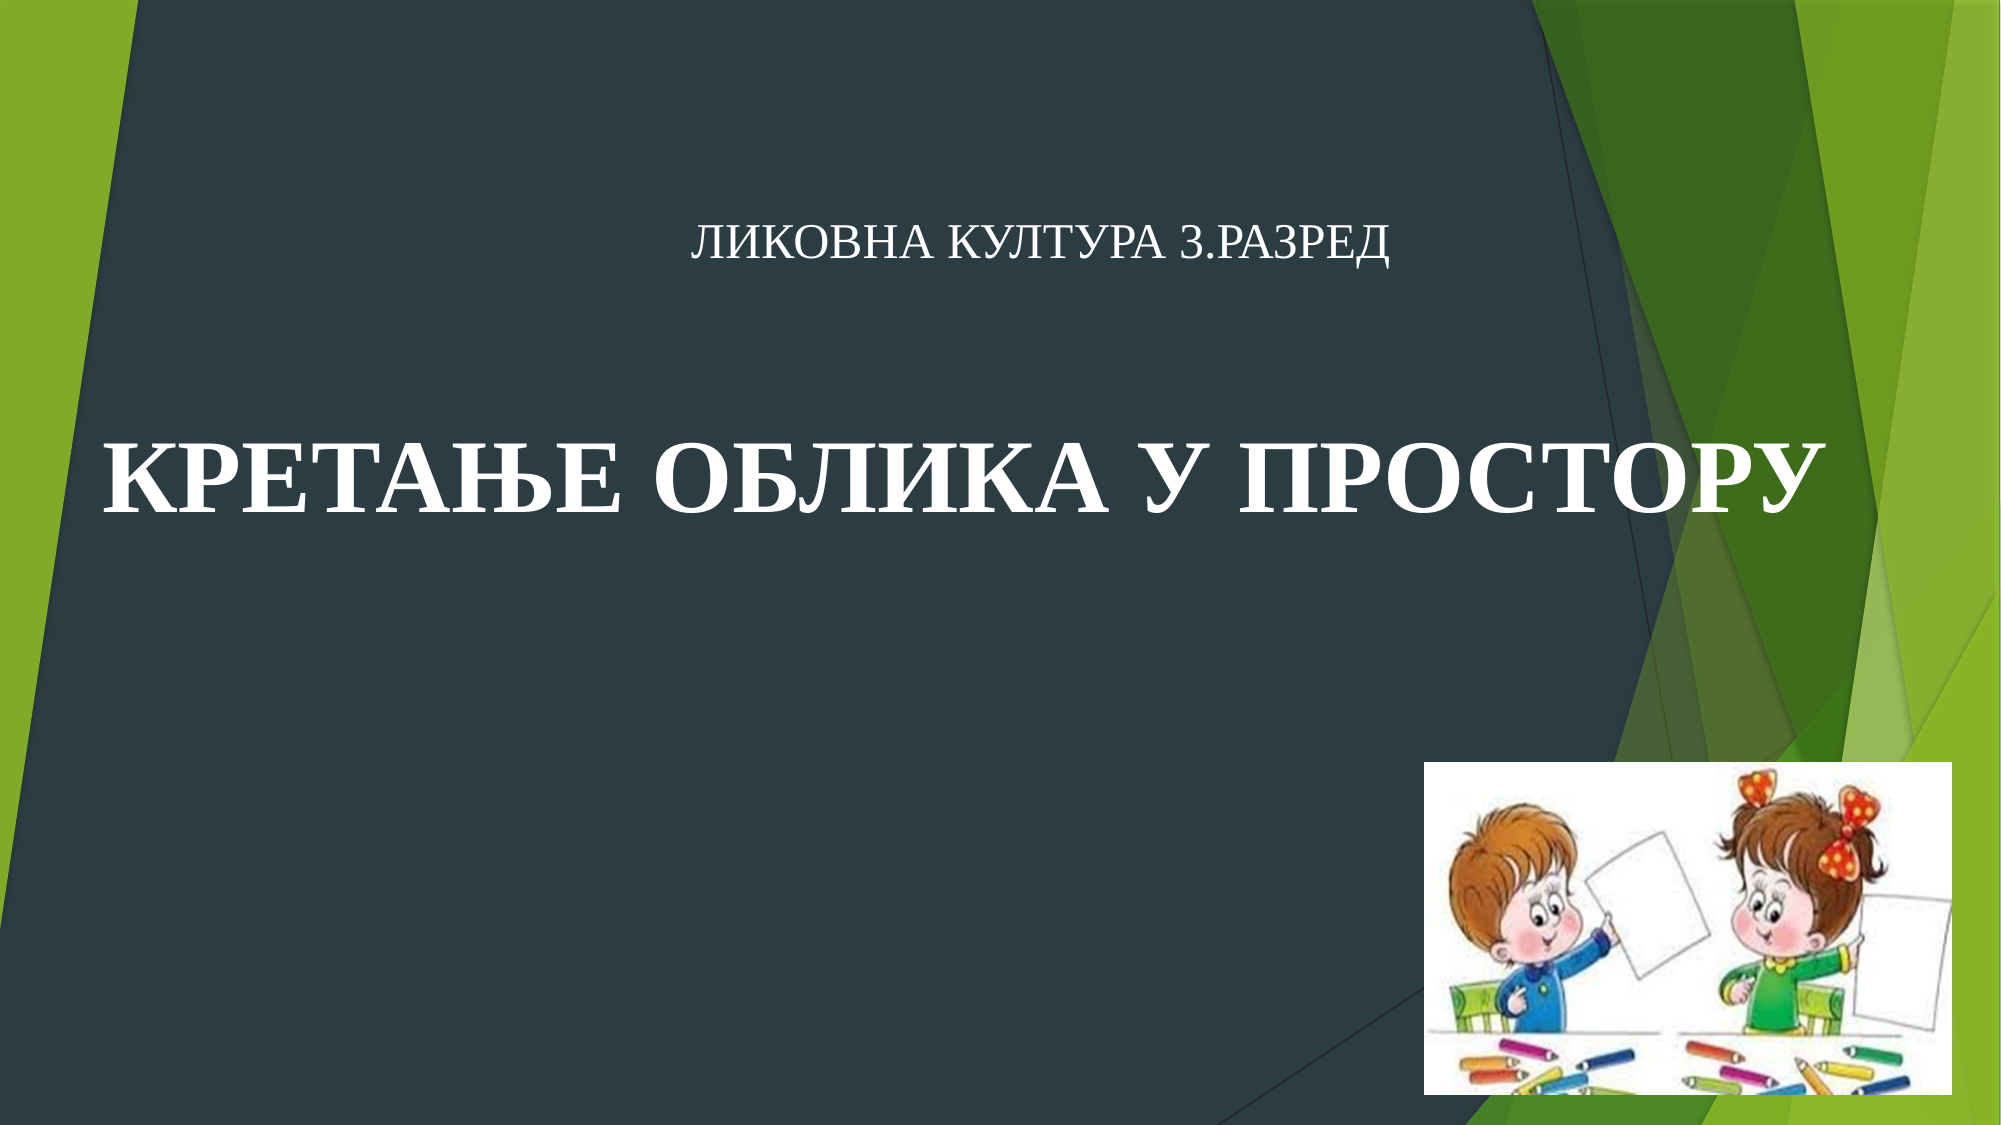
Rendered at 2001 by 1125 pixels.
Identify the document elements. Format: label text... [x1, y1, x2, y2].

title ЛИКОВНА КУЛТУРА 3.РАЗРЕД [210, 71, 1750, 279]
subtitle КРЕТАЊЕ ОБЛИКА У ПРОСТОРУ [27, 400, 1845, 650]
picture [1423, 762, 1952, 1096]
